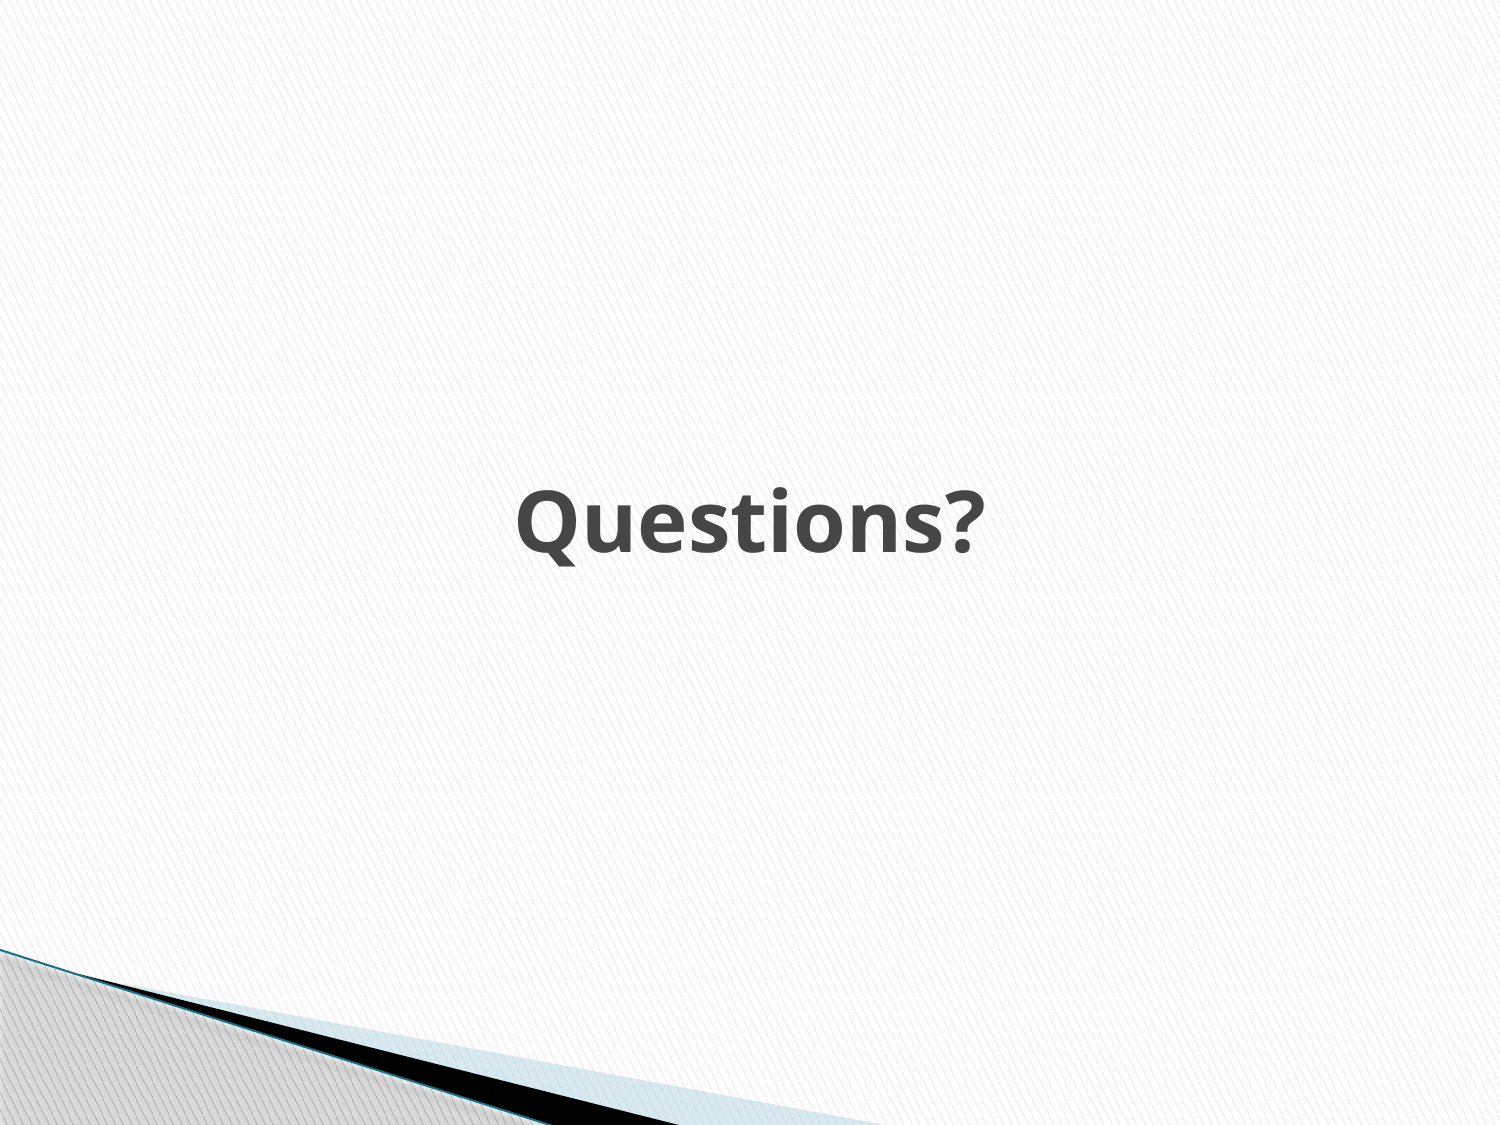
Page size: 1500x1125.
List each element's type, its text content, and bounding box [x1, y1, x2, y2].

title Questions? [75, 425, 1425, 613]
